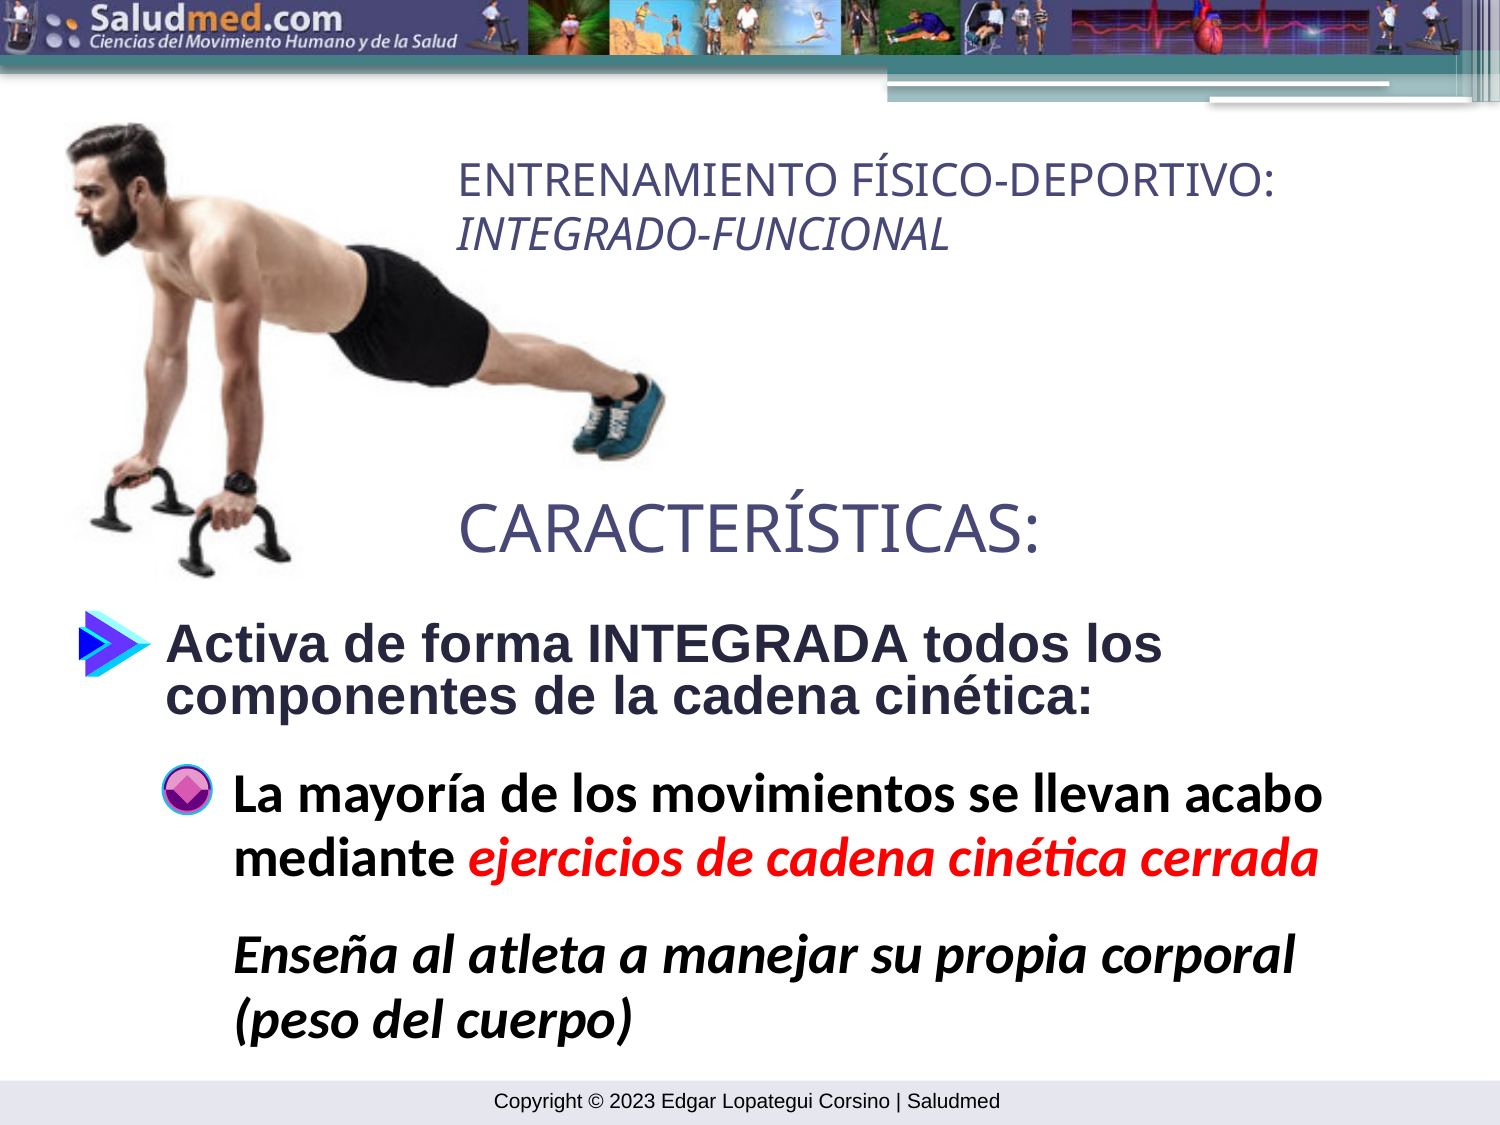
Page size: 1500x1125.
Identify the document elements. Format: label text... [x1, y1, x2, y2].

text_box La mayoría de los movimientos se llevan acabo mediante ejercicios de cadena cinética cerrada [218, 751, 1412, 896]
text_box ENTRENAMIENTO FÍSICO-DEPORTIVO: INTEGRADO-FUNCIONAL [674, 137, 1447, 273]
text_box Enseña al atleta a manejar su propia corporal (peso del cuerpo) [218, 912, 1483, 1057]
text_box CARACTERÍSTICAS: [674, 490, 1412, 562]
picture [161, 763, 225, 827]
picture [78, 610, 152, 677]
picture [64, 122, 668, 581]
picture [0, 0, 1460, 55]
text_box Activa de forma INTEGRADA todos los componentes de la cadena cinética: [151, 613, 1473, 733]
